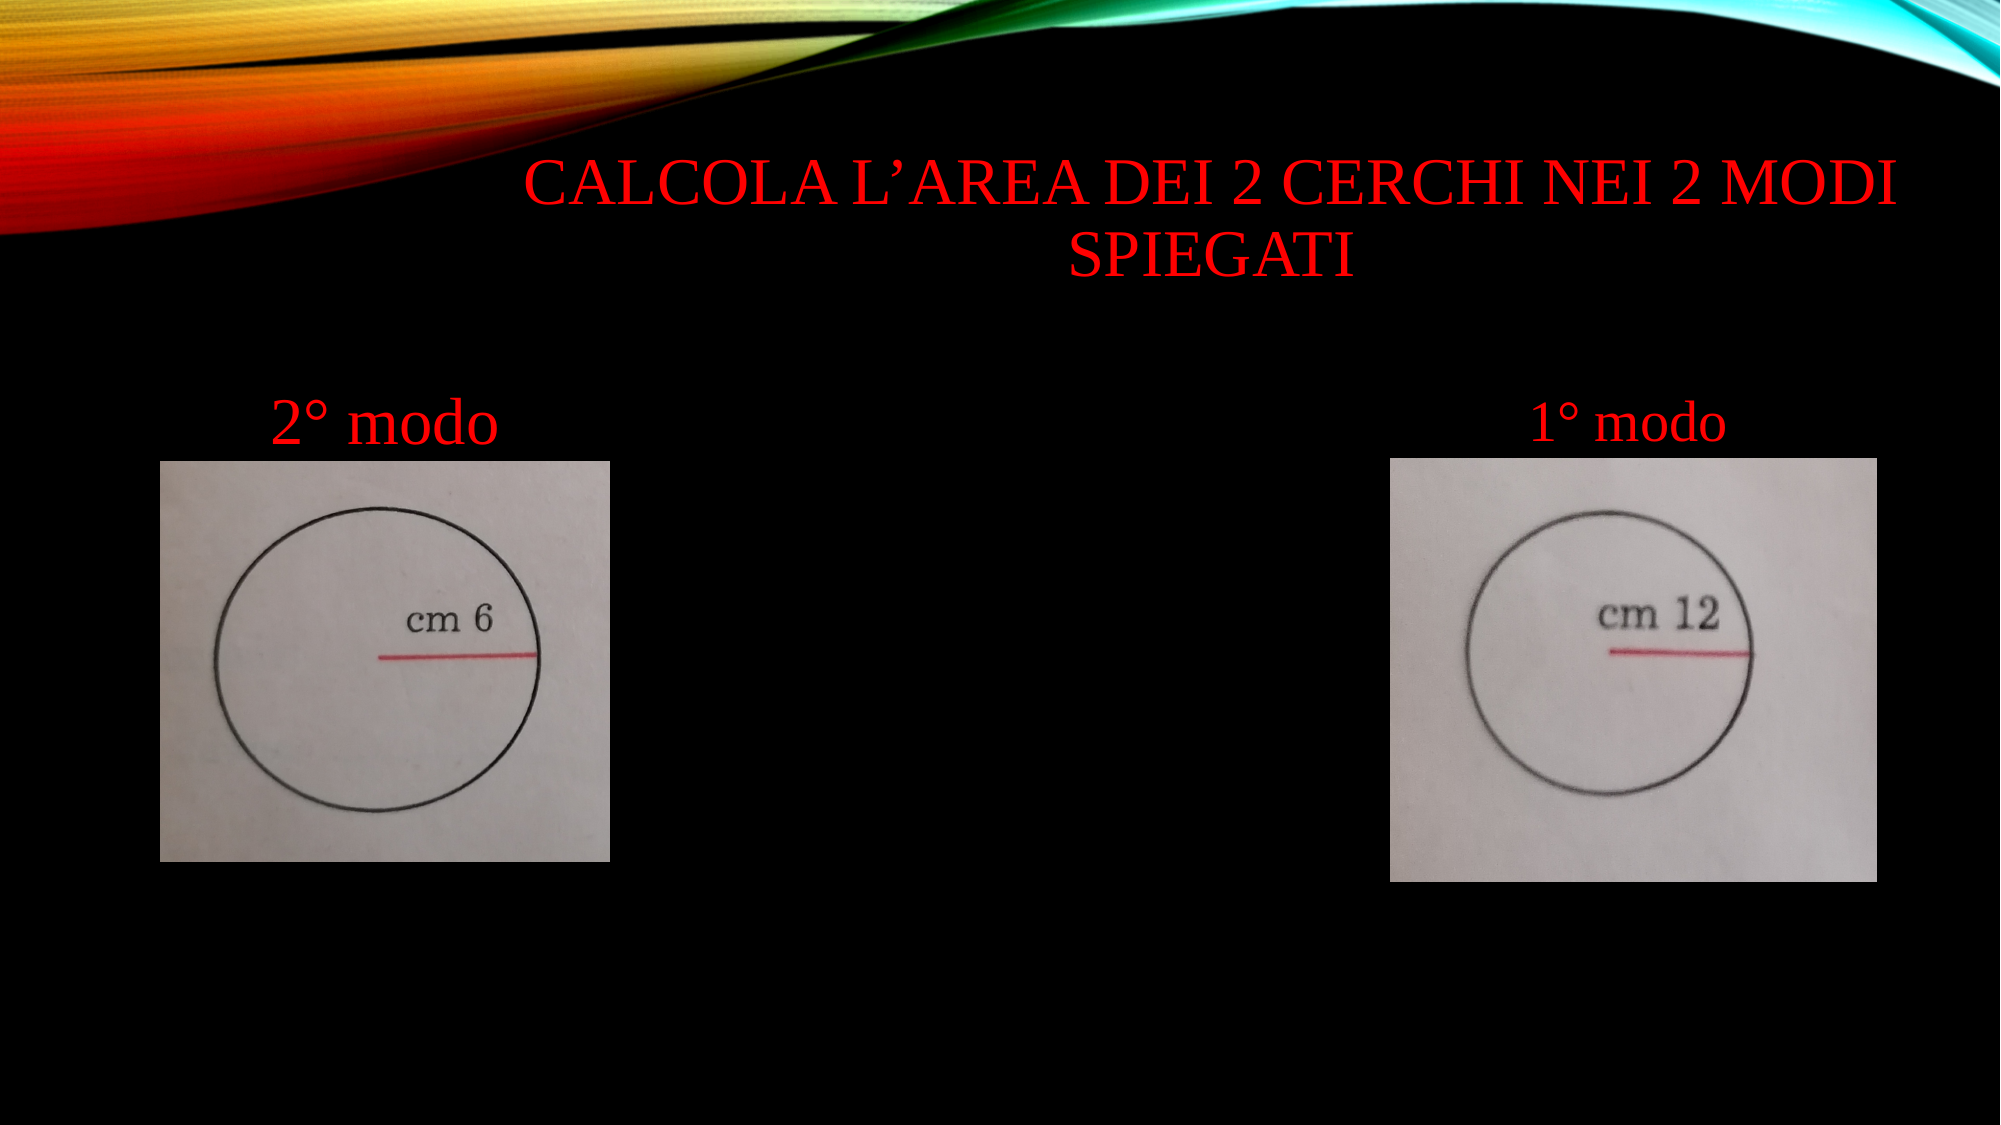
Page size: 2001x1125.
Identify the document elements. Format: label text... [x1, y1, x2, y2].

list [160, 461, 610, 863]
text_box 1° modo [1315, 376, 1942, 461]
picture [1390, 458, 1878, 882]
title Calcola l’area dei 2 cerchi nei 2 modi spiegati [505, 113, 1918, 326]
picture [0, 0, 2000, 237]
text_box 2° modo [160, 370, 610, 461]
